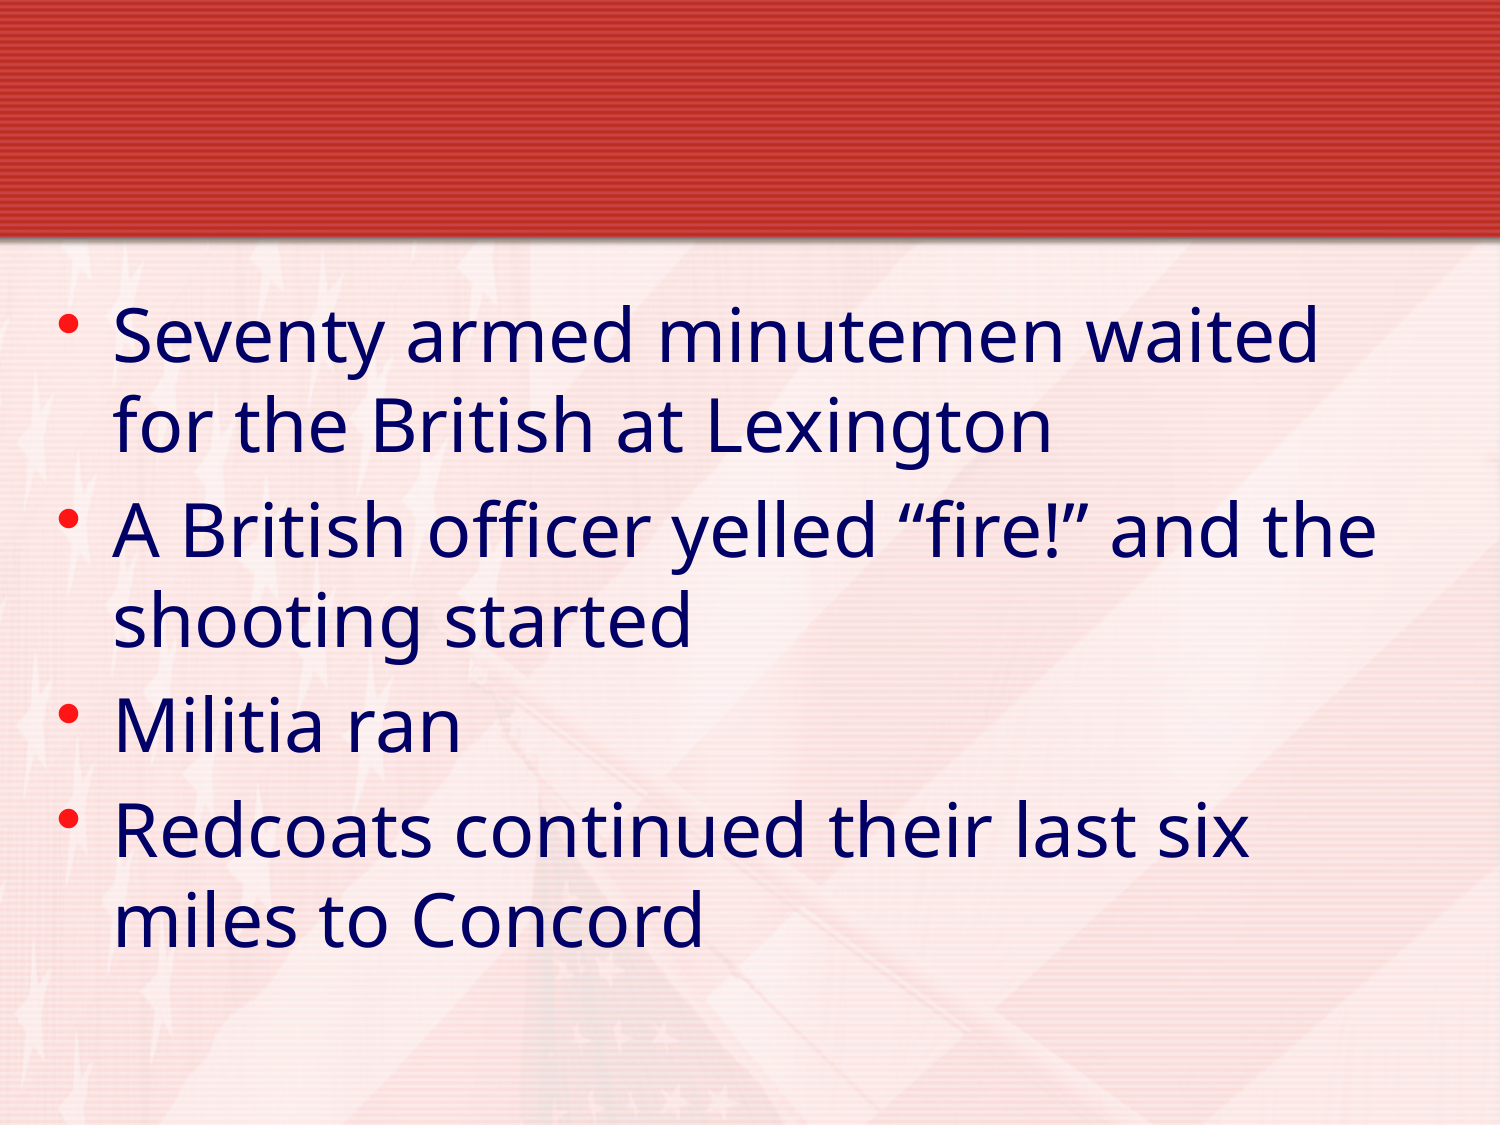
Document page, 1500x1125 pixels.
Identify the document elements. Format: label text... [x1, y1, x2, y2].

list Seventy armed minutemen waited for the British at Lexington A British officer yelled “fire!” and the shooting started Militia ran Redcoats continued their last six miles to Concord [41, 279, 1459, 1094]
picture [0, 0, 1500, 1125]
